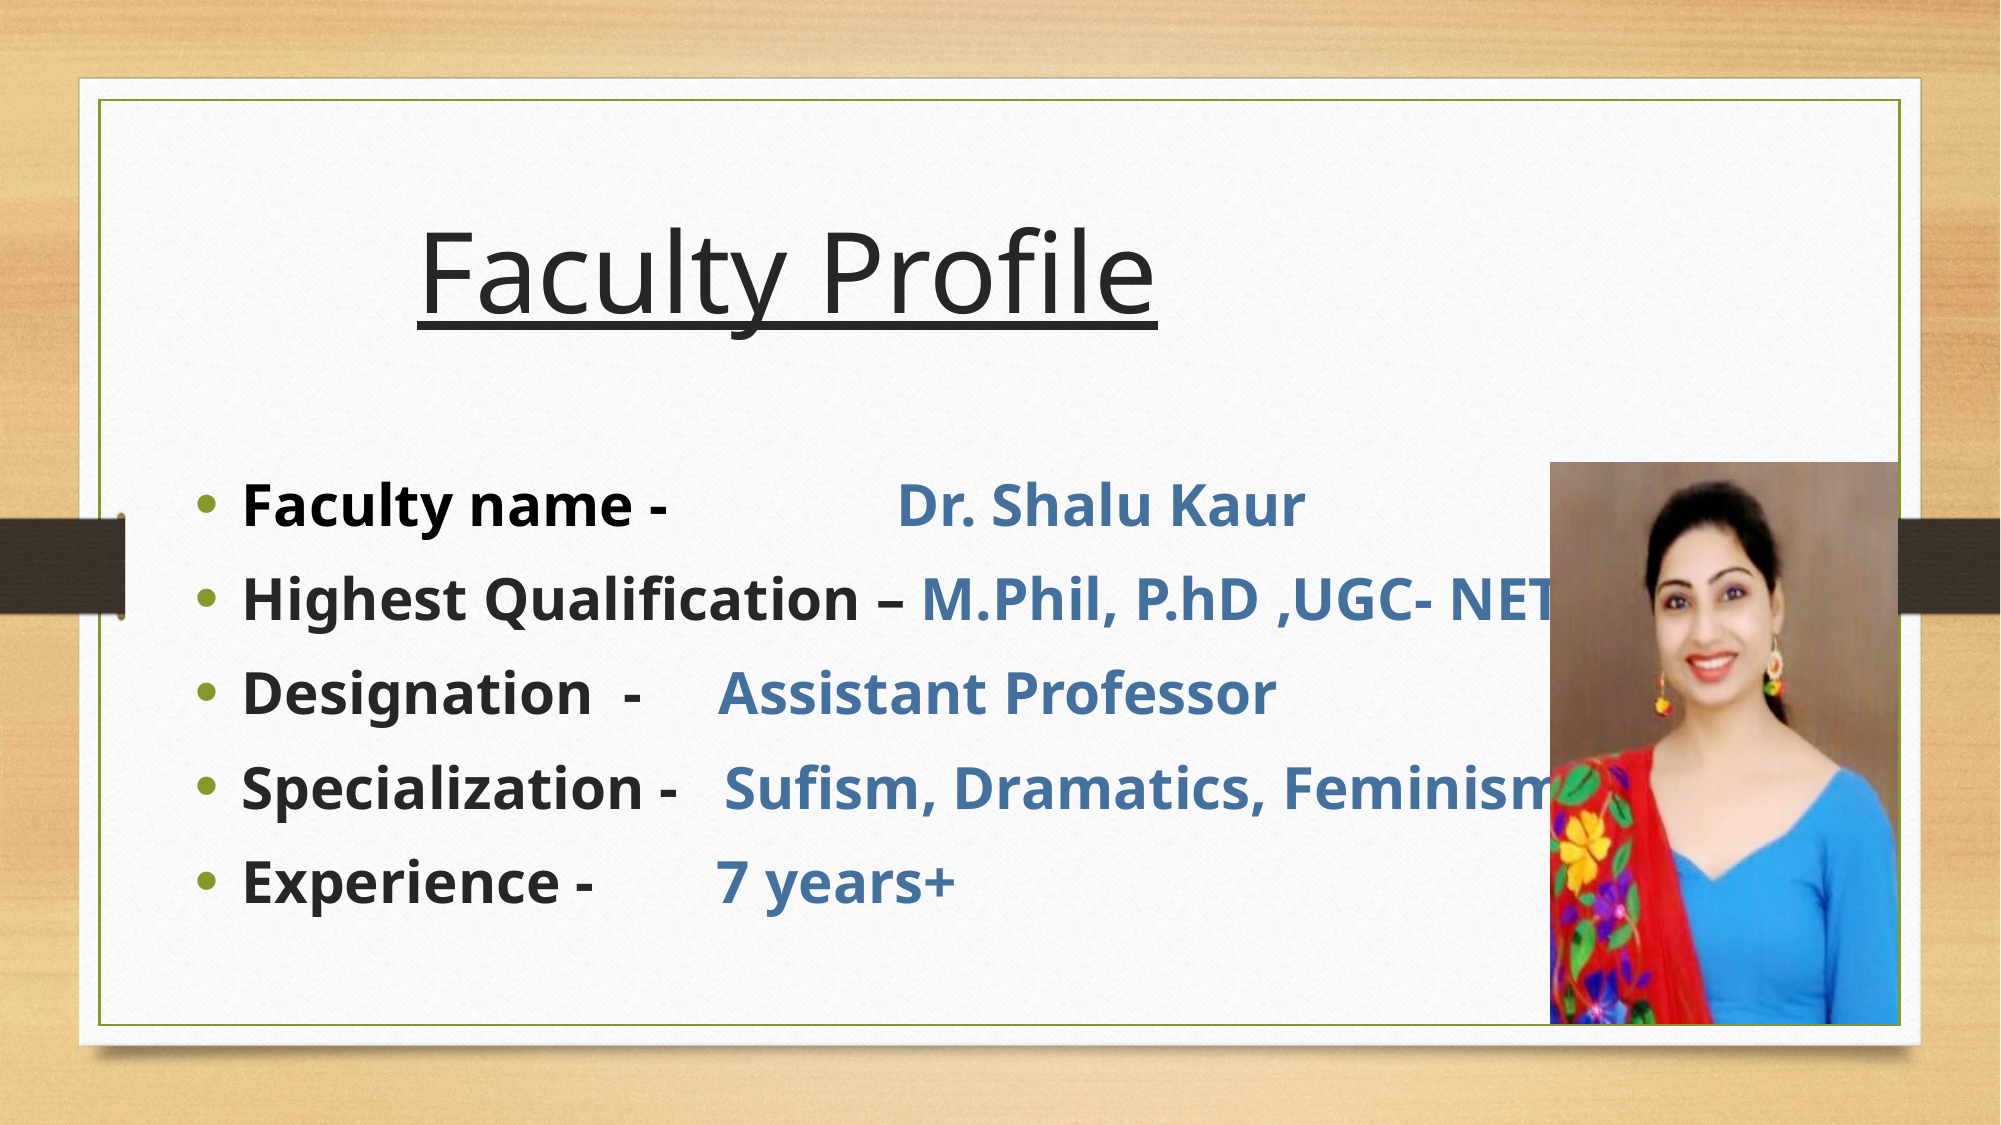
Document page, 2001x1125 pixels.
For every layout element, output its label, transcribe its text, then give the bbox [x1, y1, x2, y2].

list Faculty name - Dr. Shalu Kaur Highest Qualification – M.Phil, P.hD ,UGC- NET Designation - Assistant Professor Specialization - Sufism, Dramatics, Feminism Experience - 7 years+ [179, 419, 1755, 964]
picture [0, 0, 2001, 1125]
title Faculty Profile [0, 161, 1575, 375]
